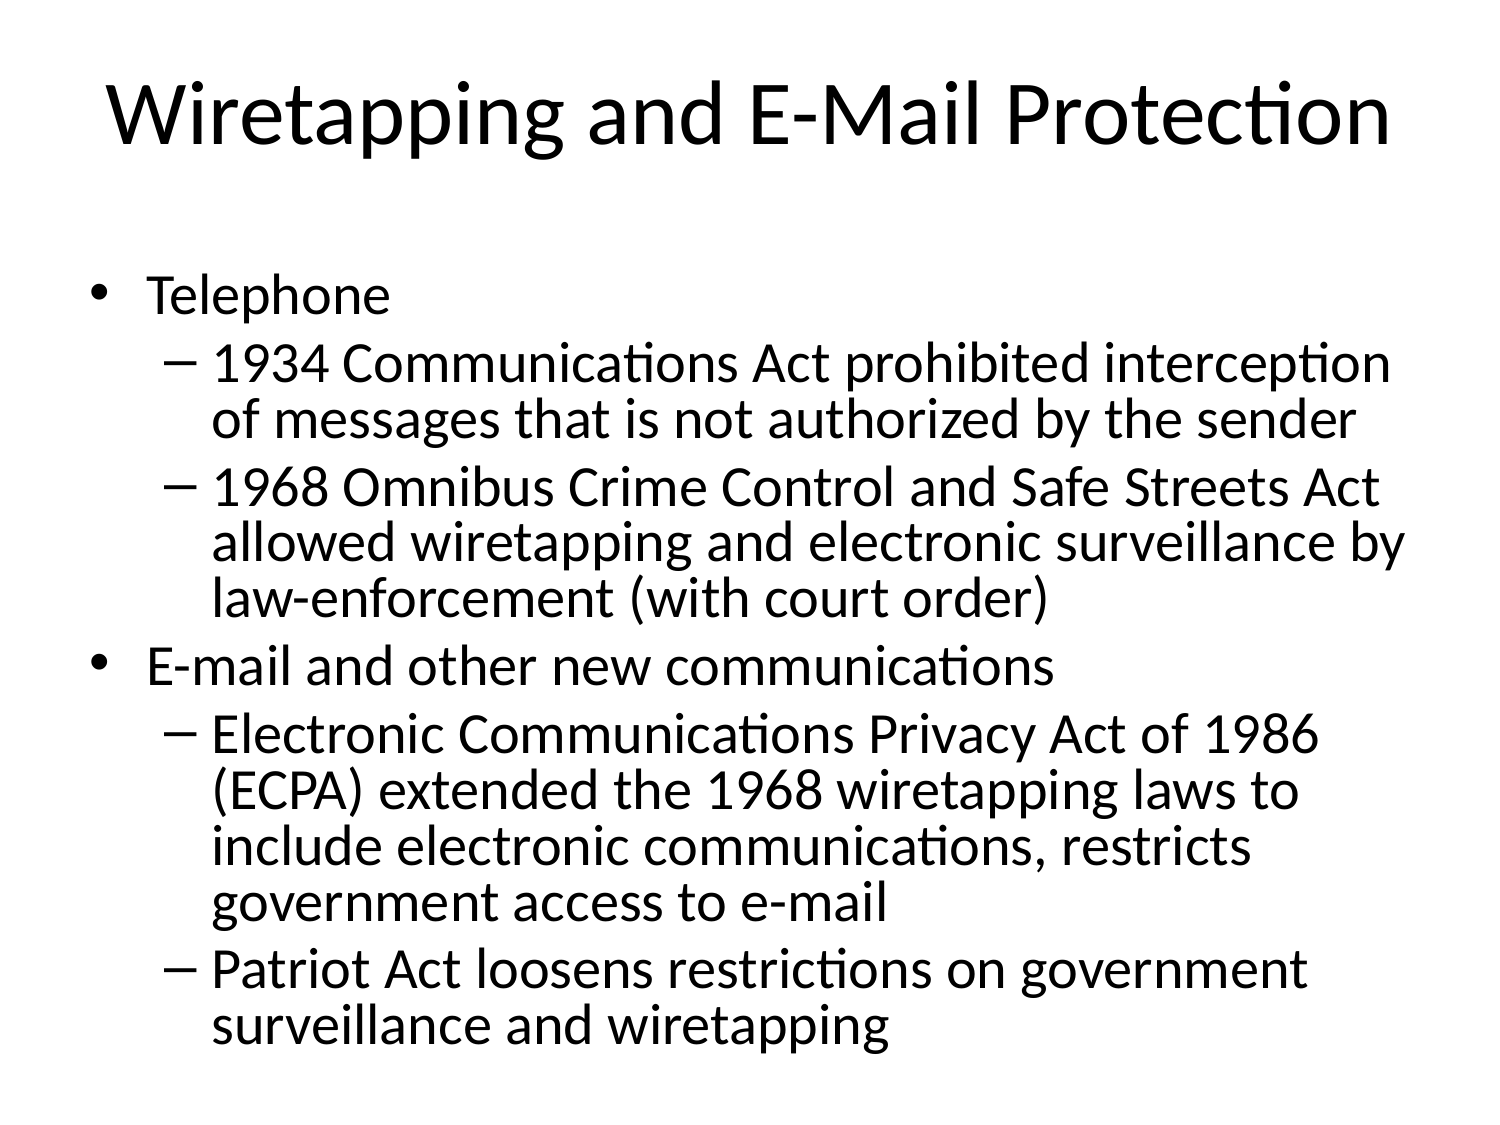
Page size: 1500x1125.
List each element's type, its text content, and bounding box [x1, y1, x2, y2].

title Wiretapping and E-Mail Protection [75, 45, 1425, 233]
list Telephone 1934 Communications Act prohibited interception of messages that is not authorized by the sender 1968 Omnibus Crime Control and Safe Streets Act allowed wiretapping and electronic surveillance by law-enforcement (with court order) E-mail and other new communications Electronic Communications Privacy Act of 1986 (ECPA) extended the 1968 wiretapping laws to include electronic communications, restricts government access to e-mail Patriot Act loosens restrictions on government surveillance and wiretapping [75, 262, 1425, 1005]
